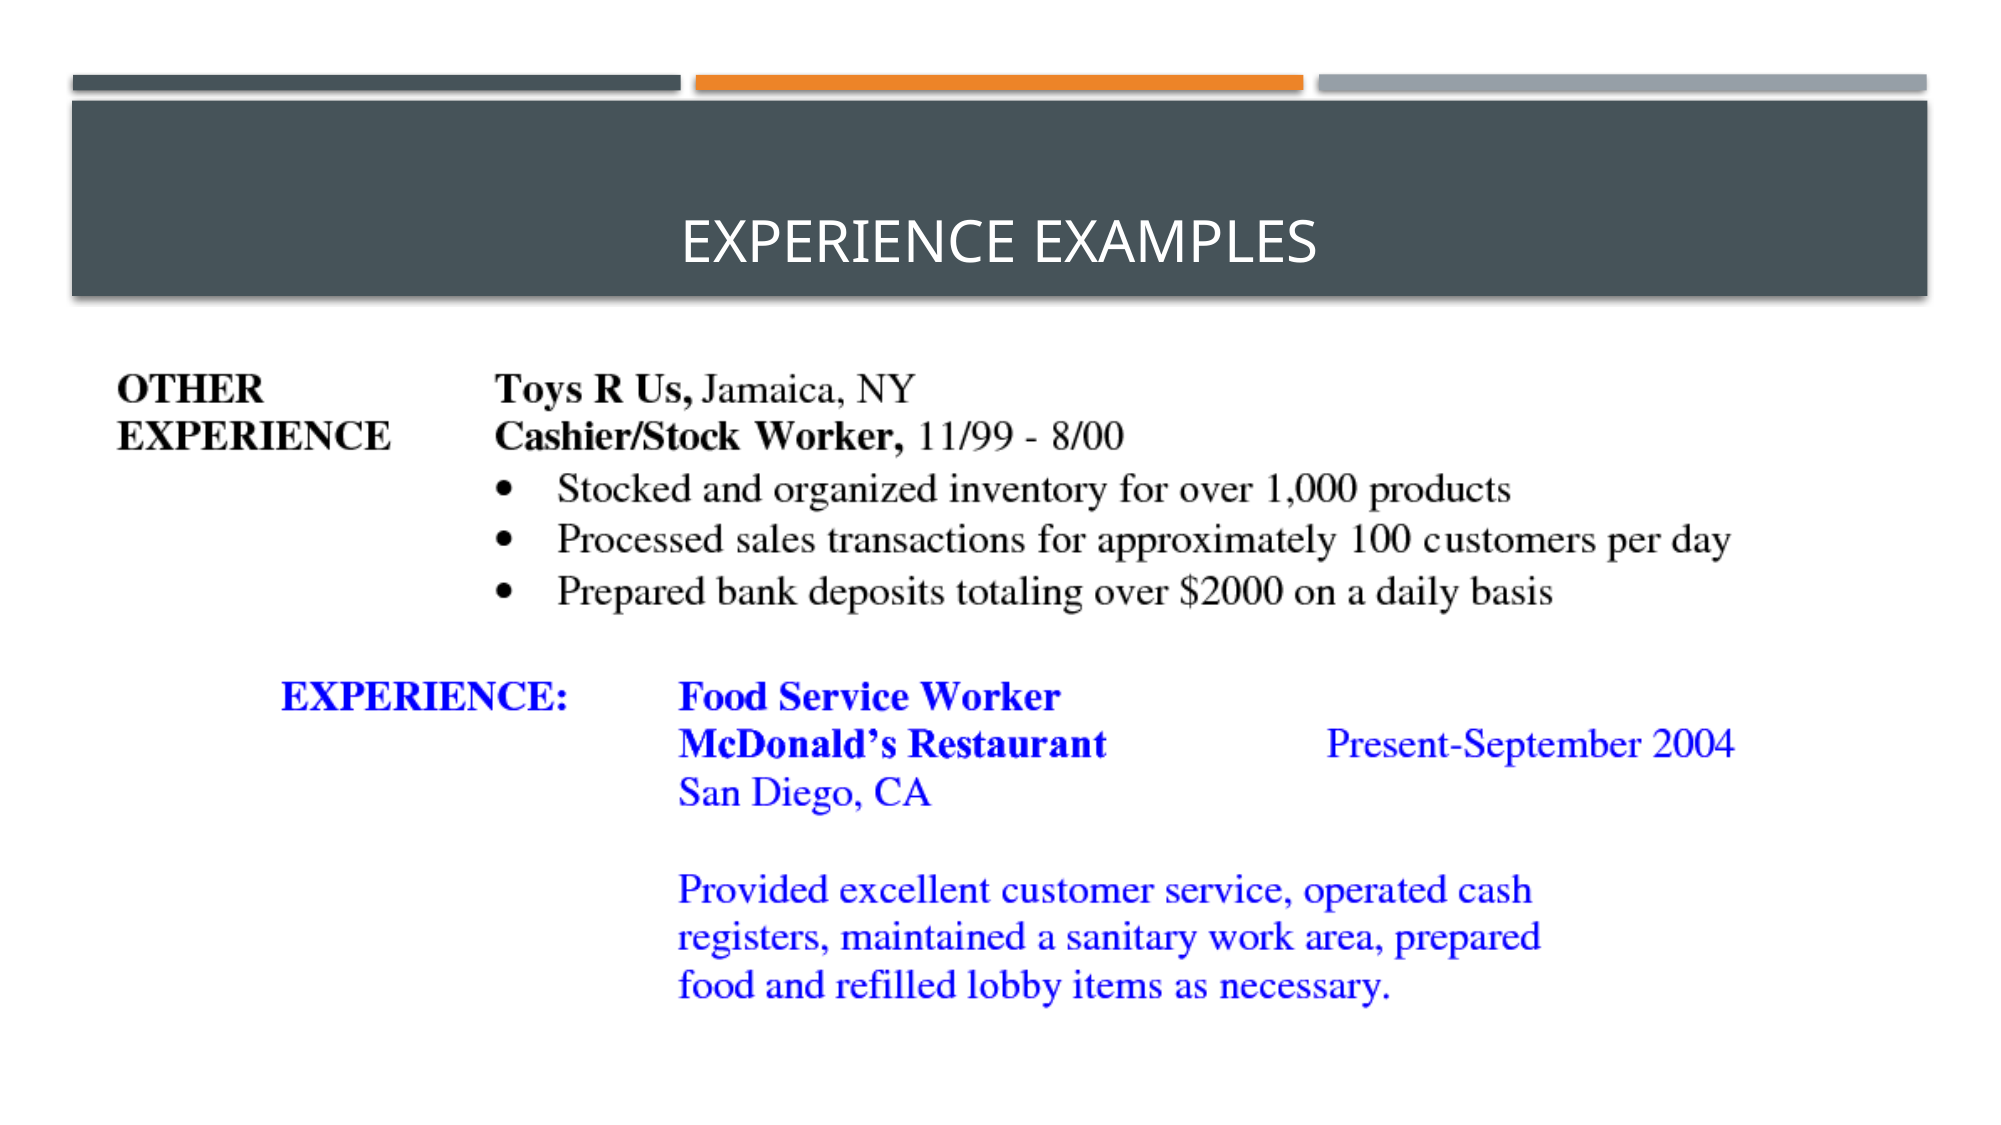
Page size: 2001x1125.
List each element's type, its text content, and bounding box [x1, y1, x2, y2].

picture [236, 646, 1805, 1032]
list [94, 334, 1775, 648]
title EXPERIENCE examples [95, 115, 1905, 282]
